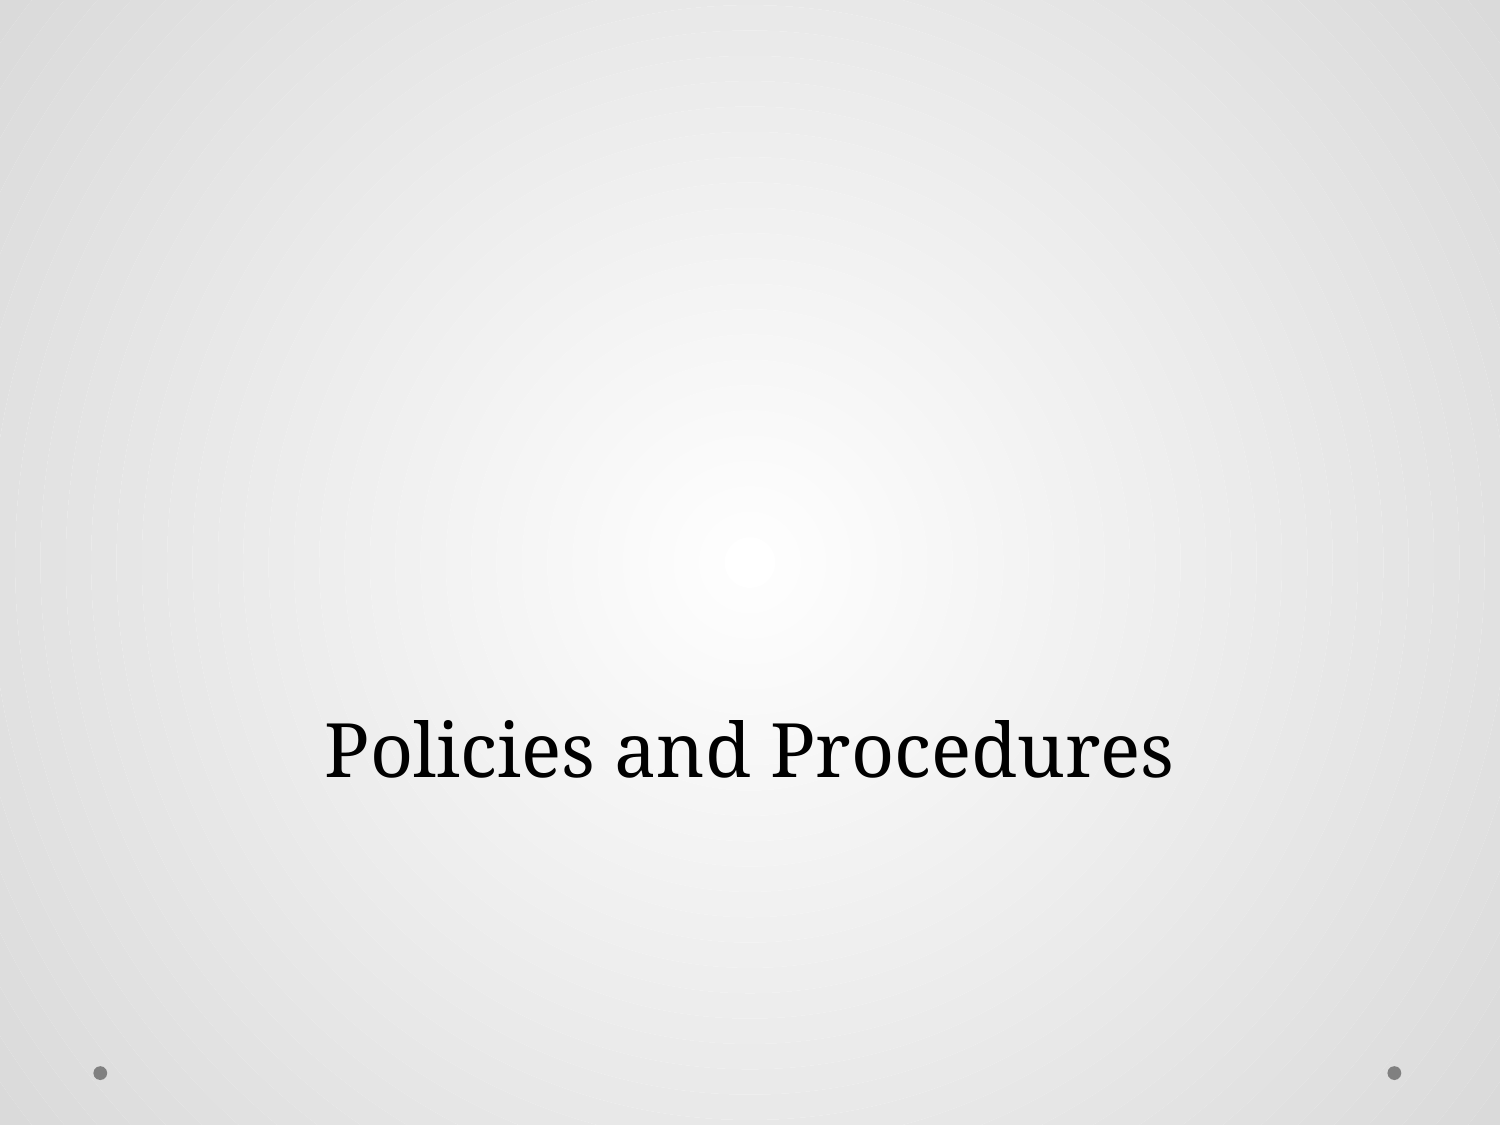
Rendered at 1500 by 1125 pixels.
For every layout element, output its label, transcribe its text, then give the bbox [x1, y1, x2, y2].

title Policies and Procedures [112, 99, 1388, 800]
